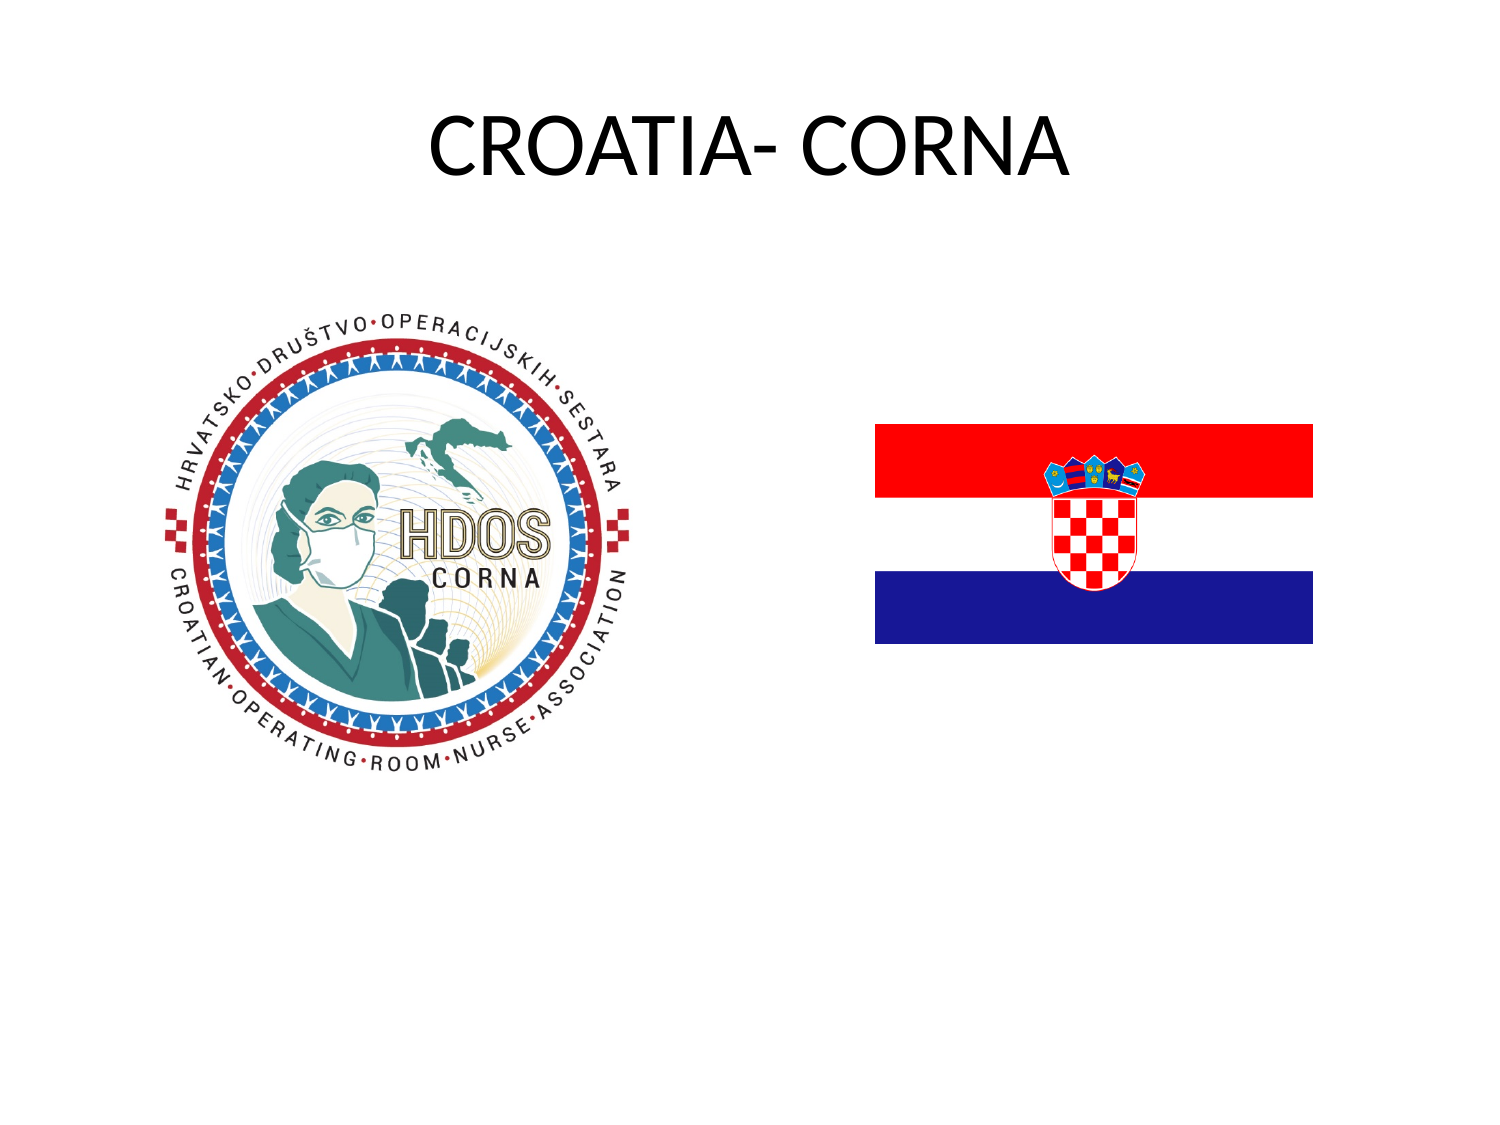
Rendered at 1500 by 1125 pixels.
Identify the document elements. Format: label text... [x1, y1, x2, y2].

title CROATIA- CORNA [75, 45, 1425, 233]
picture [874, 424, 1313, 644]
picture [74, 237, 721, 840]
